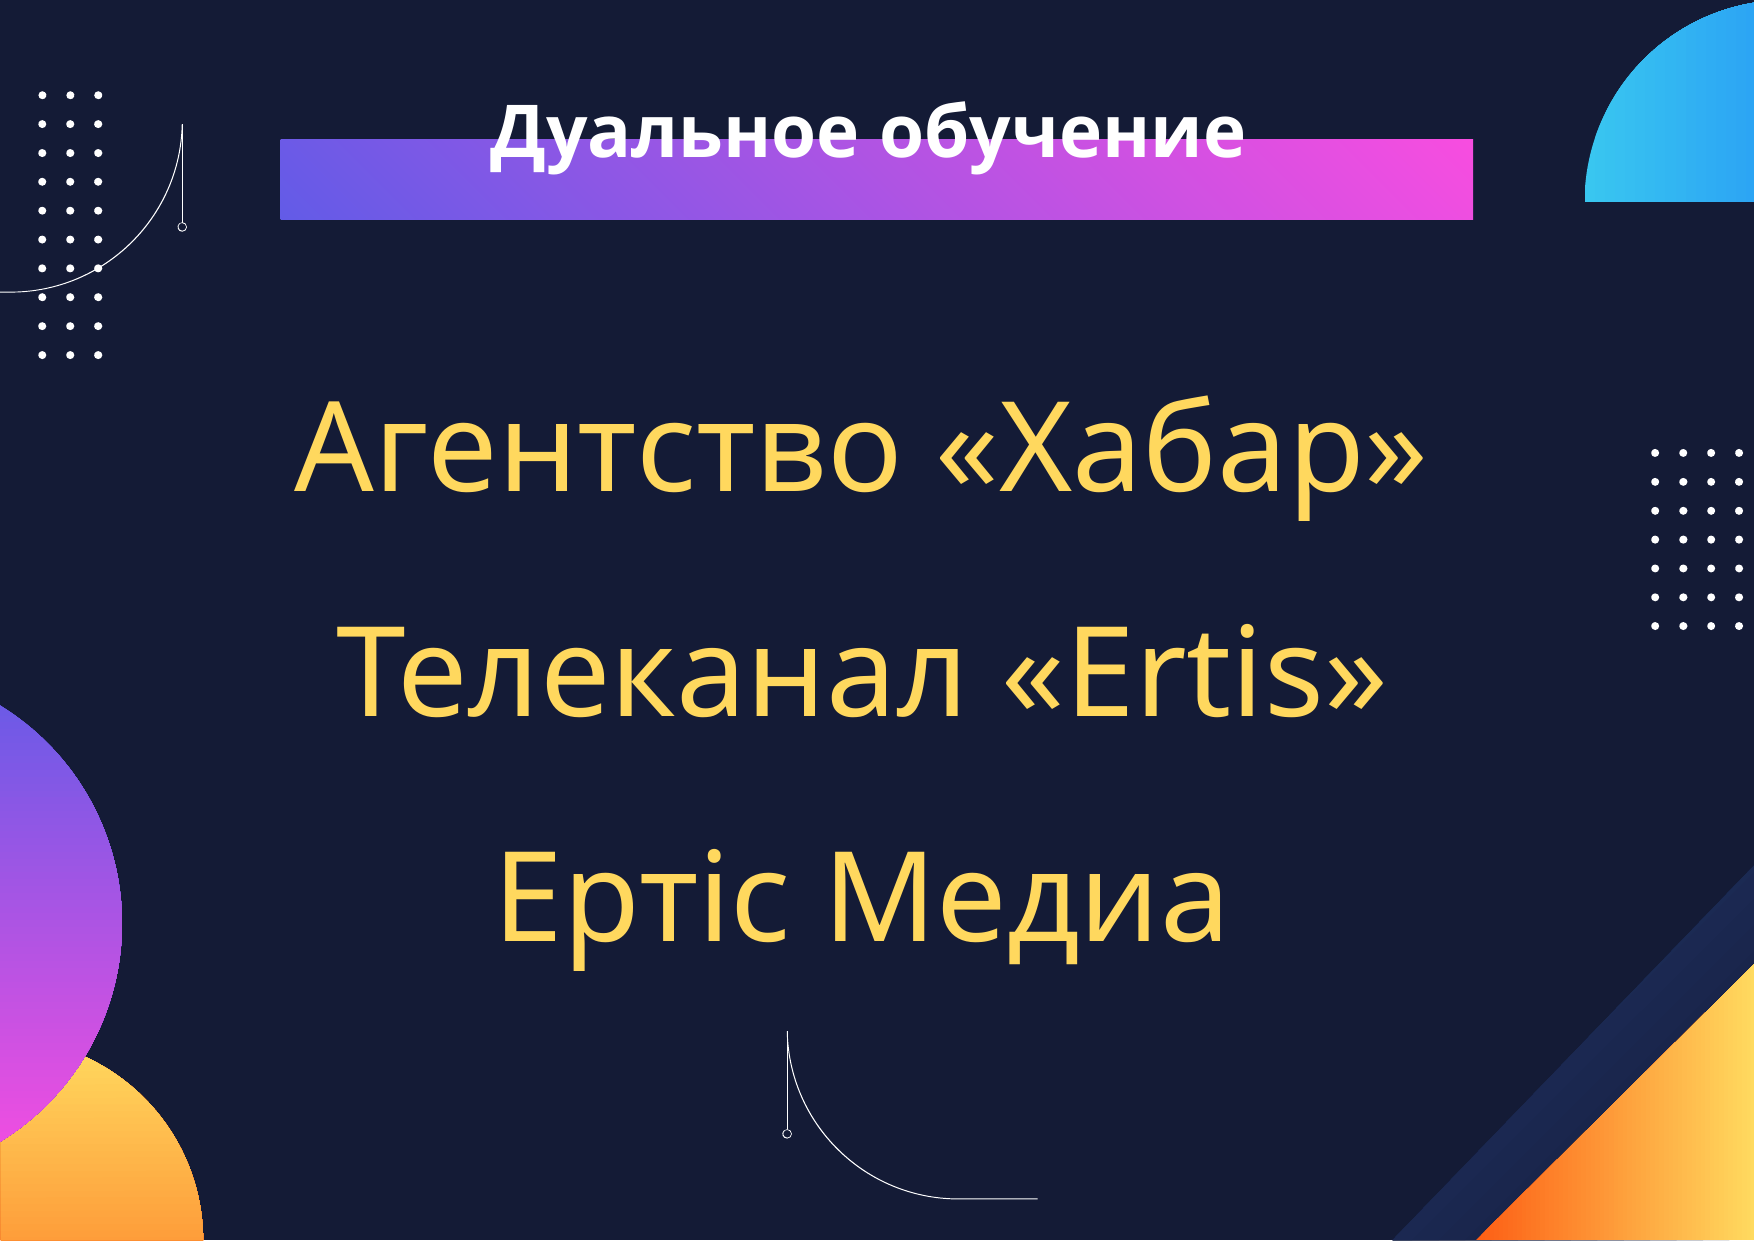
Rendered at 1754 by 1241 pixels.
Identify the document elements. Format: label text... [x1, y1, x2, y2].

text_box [780, 1030, 1038, 1200]
text_box Агентство «Хабар» Телеканал «Ertis» Ертіс Медиа [59, 275, 1643, 884]
text_box Дуальное обучение [49, 79, 1689, 178]
